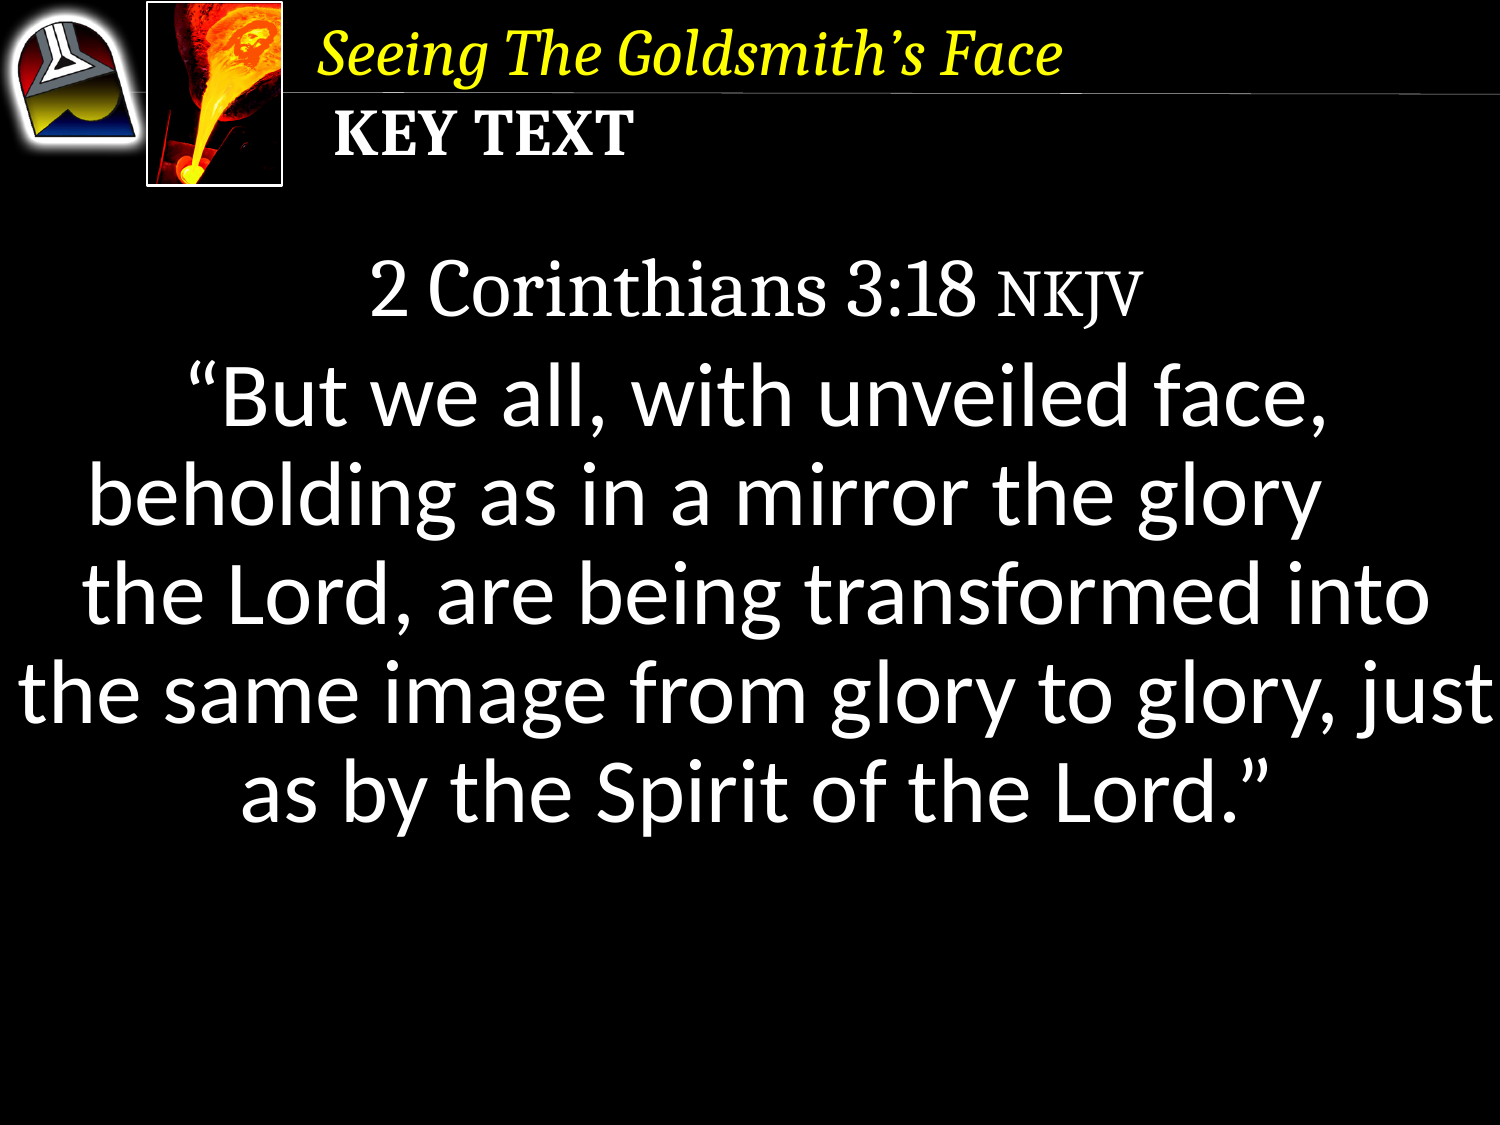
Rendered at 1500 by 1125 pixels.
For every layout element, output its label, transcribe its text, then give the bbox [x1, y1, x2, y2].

picture [148, 3, 281, 184]
picture [0, 0, 157, 159]
text_box 2 Corinthians 3:18 NKJV “But we all, with unveiled face, beholding as in a mirror the glory the Lord, are being transformed into the same image from glory to glory, just as by the Spirit of the Lord.” [0, 245, 1500, 850]
text_box Seeing The Goldsmith’s Face Key Text [286, 1, 1490, 176]
